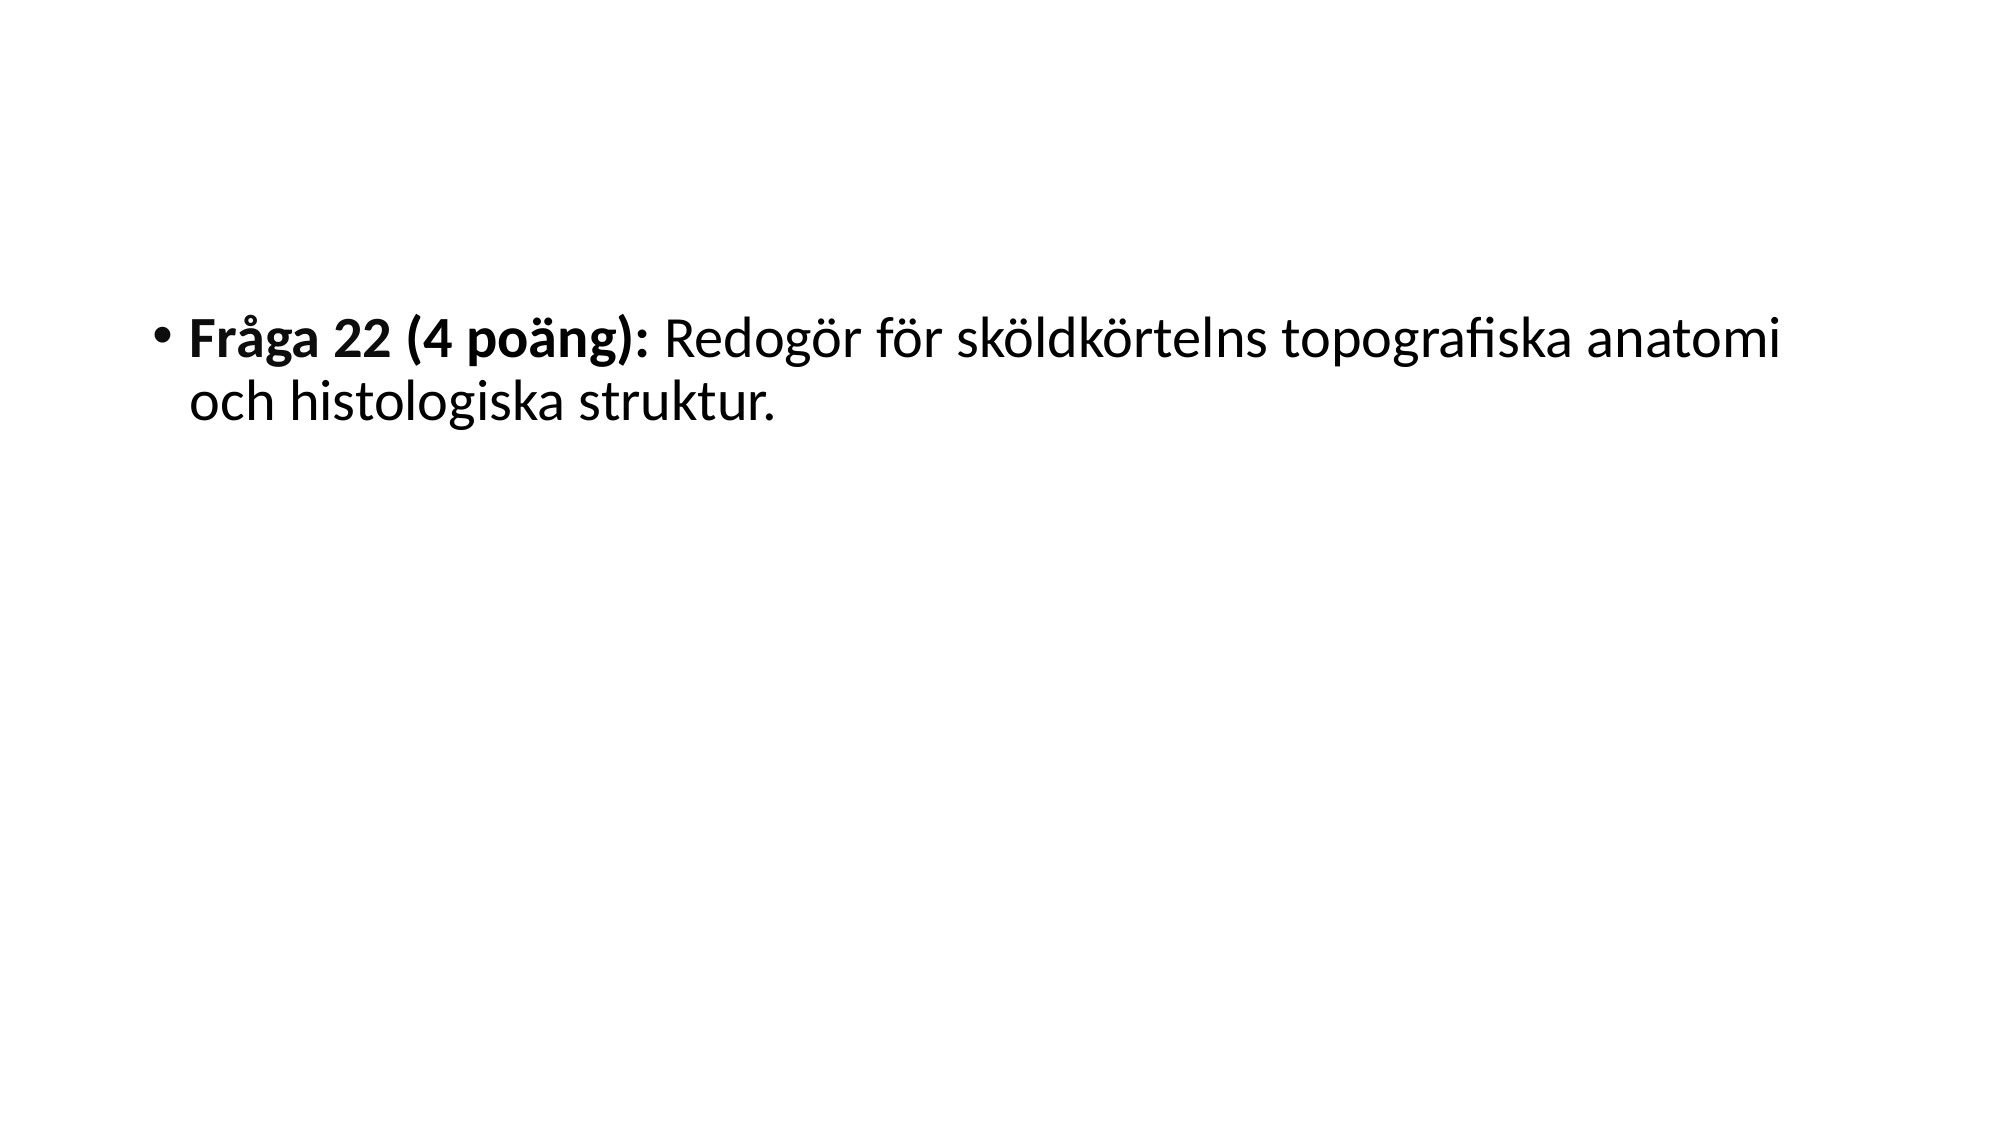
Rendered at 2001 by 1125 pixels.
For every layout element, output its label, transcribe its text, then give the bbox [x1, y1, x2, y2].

list Fråga 22 (4 poäng): Redogör för sköldkörtelns topografiska anatomi och histologiska struktur. [137, 299, 1863, 1014]
